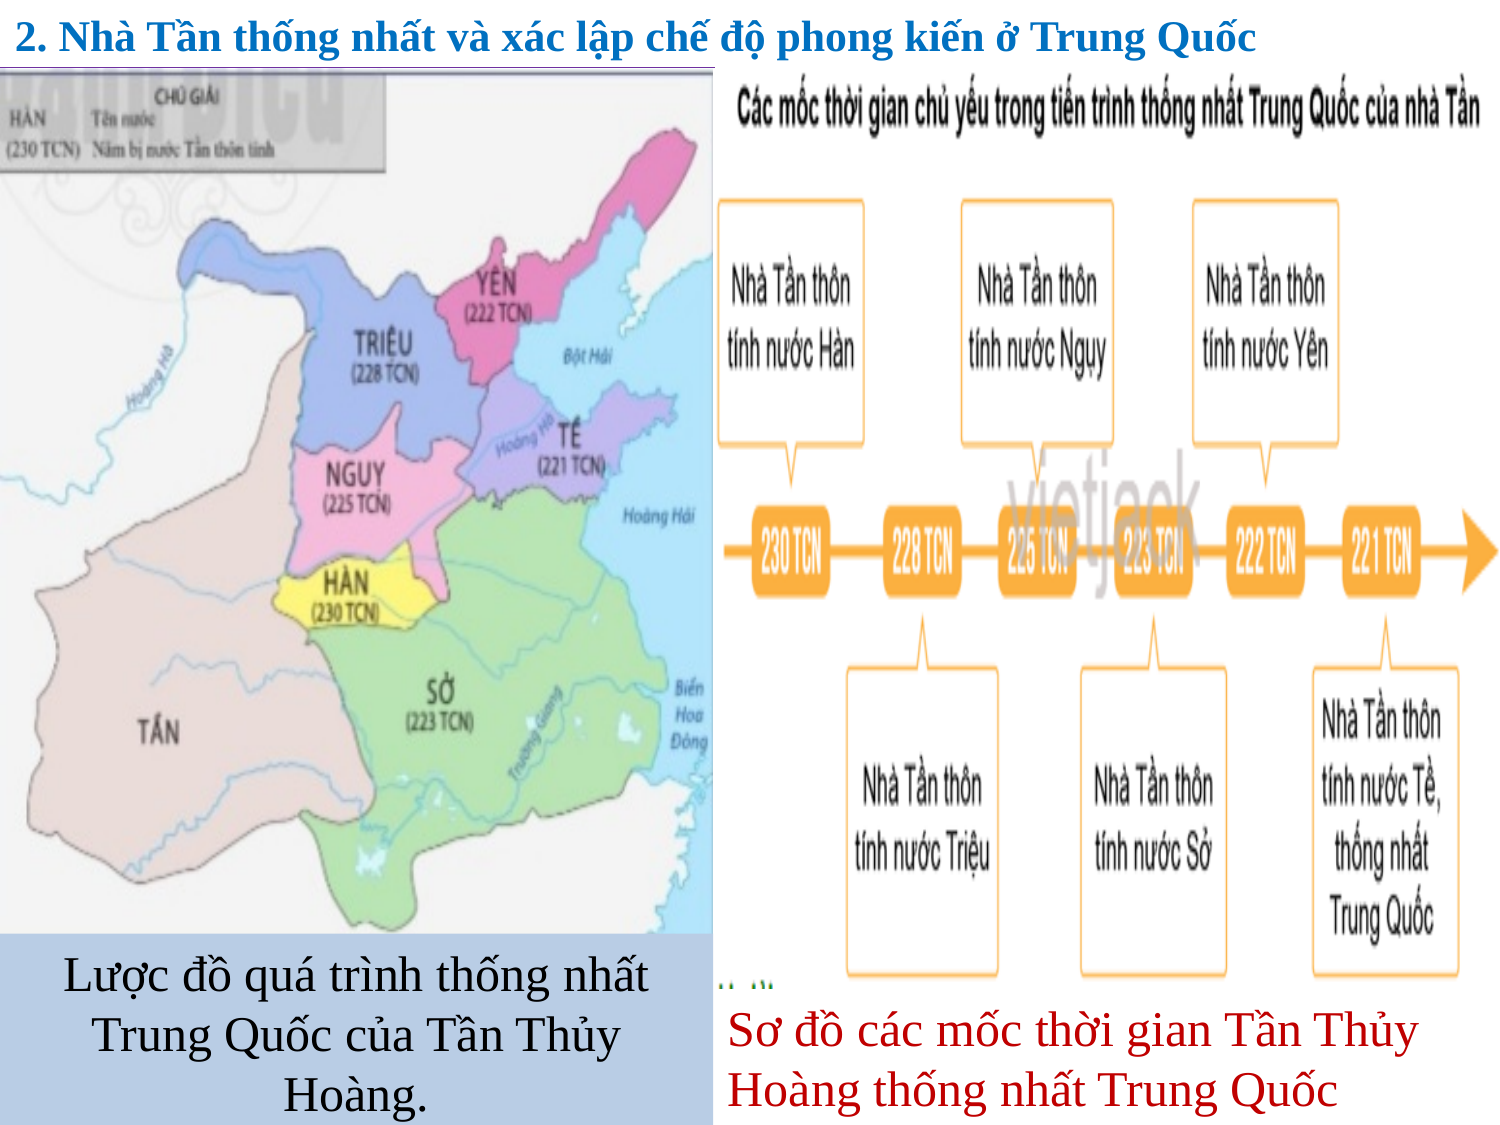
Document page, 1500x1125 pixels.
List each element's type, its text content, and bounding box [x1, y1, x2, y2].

text_box 2. Nhà Tần thống nhất và xác lập chế độ phong kiến ở Trung Quốc [0, 0, 1456, 66]
text_box Lược đồ quá trình thống nhất Trung Quốc của Tần Thủy Hoàng. [0, 945, 714, 1125]
text_box Sơ đồ các mốc thời gian Tần Thủy Hoàng thống nhất Trung Quốc [713, 995, 1500, 1124]
picture [0, 67, 1500, 989]
